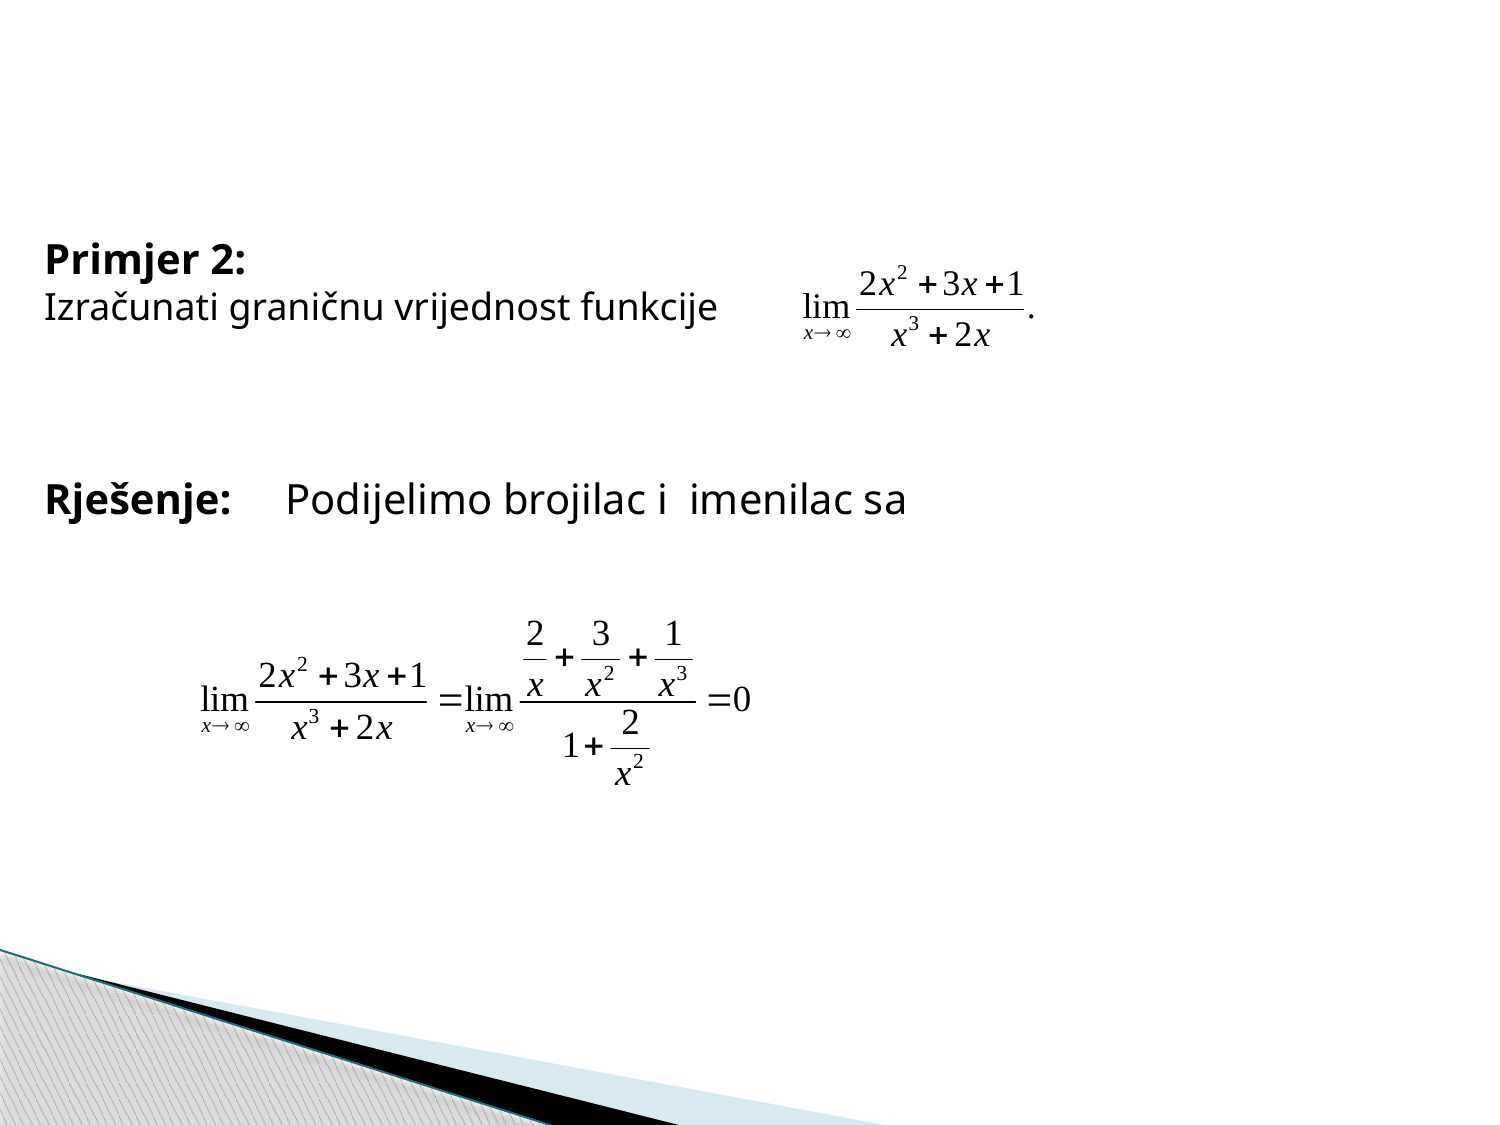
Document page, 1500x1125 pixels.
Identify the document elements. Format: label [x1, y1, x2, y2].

text_box [796, 255, 1041, 355]
text_box [194, 609, 758, 795]
